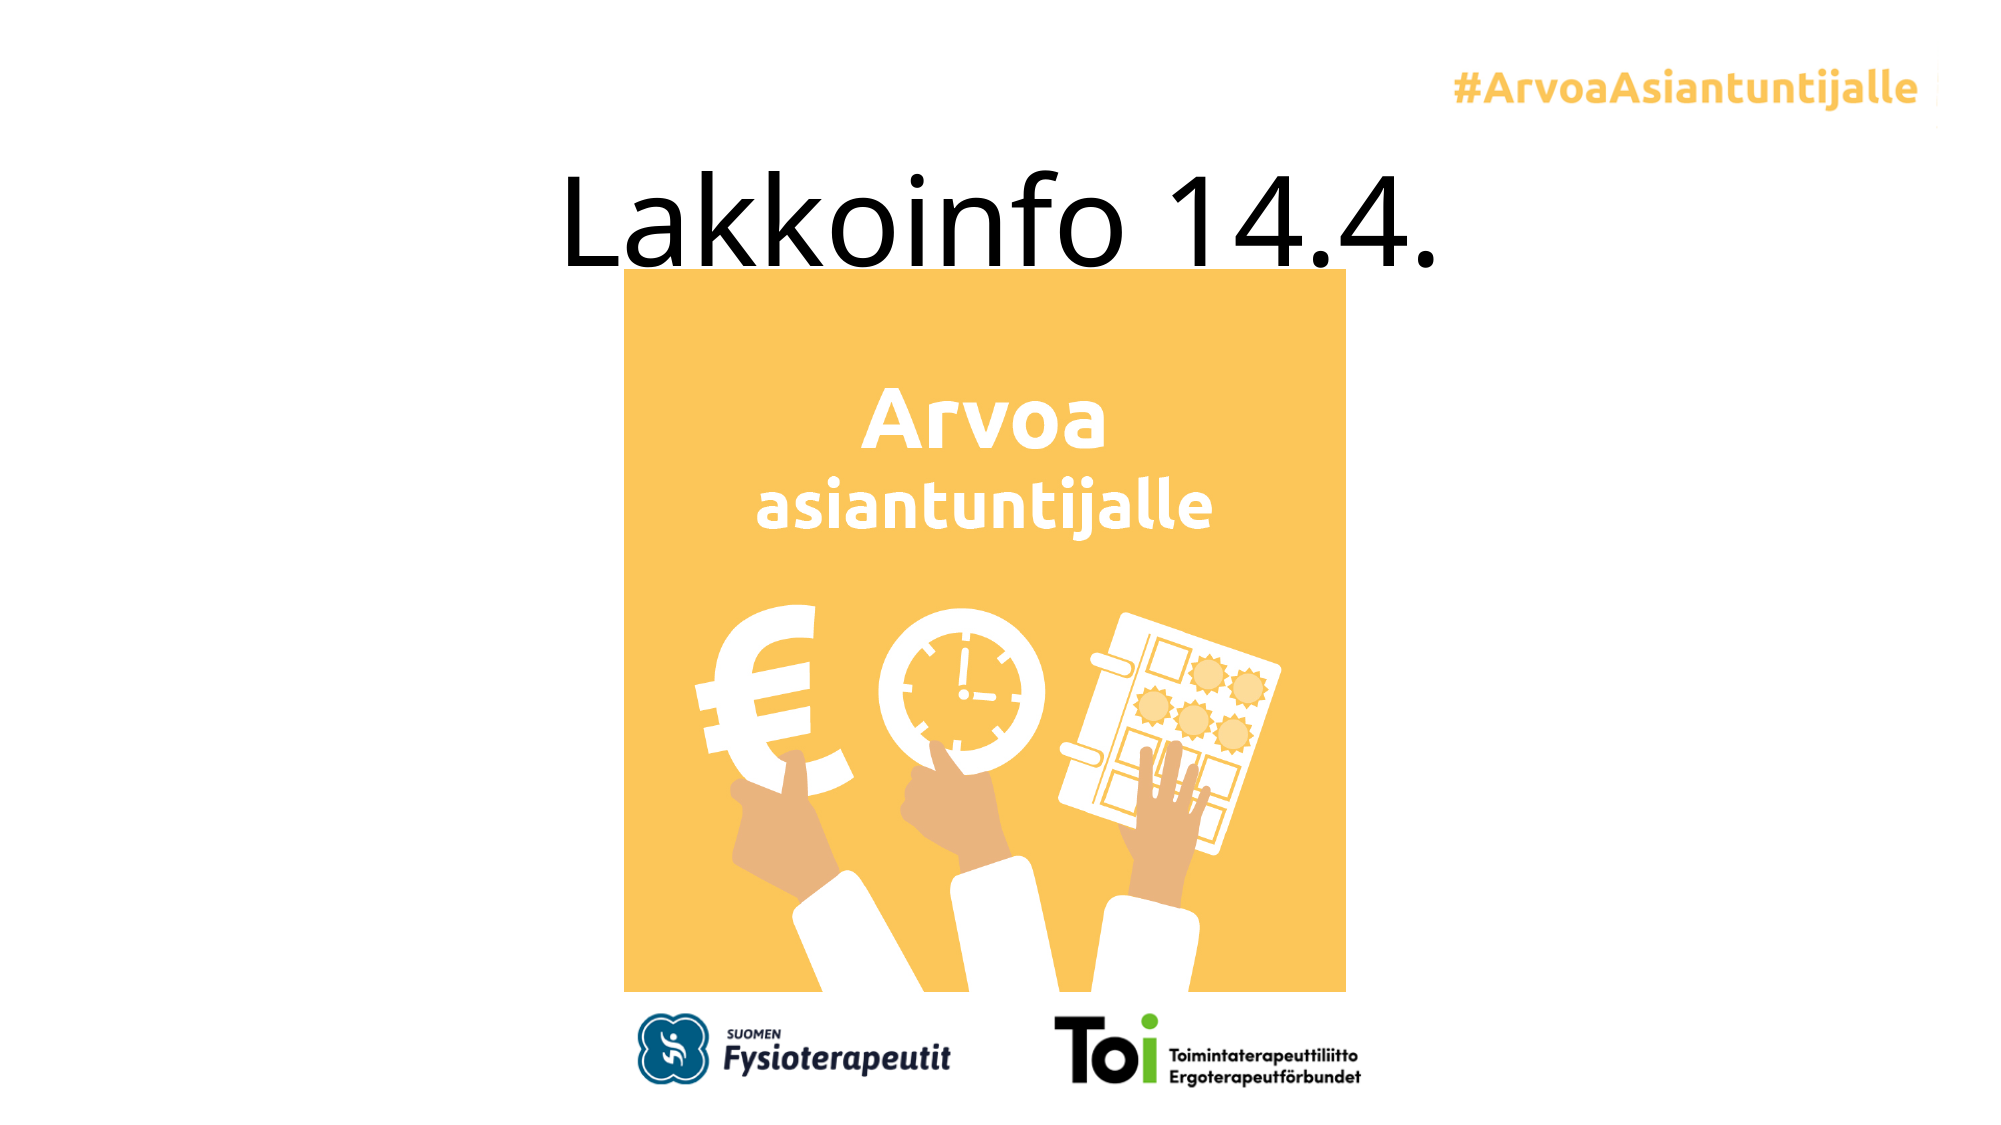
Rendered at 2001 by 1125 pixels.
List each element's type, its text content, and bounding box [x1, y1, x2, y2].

title Lakkoinfo 14.4. [249, 119, 1750, 302]
picture [0, 0, 2001, 1125]
